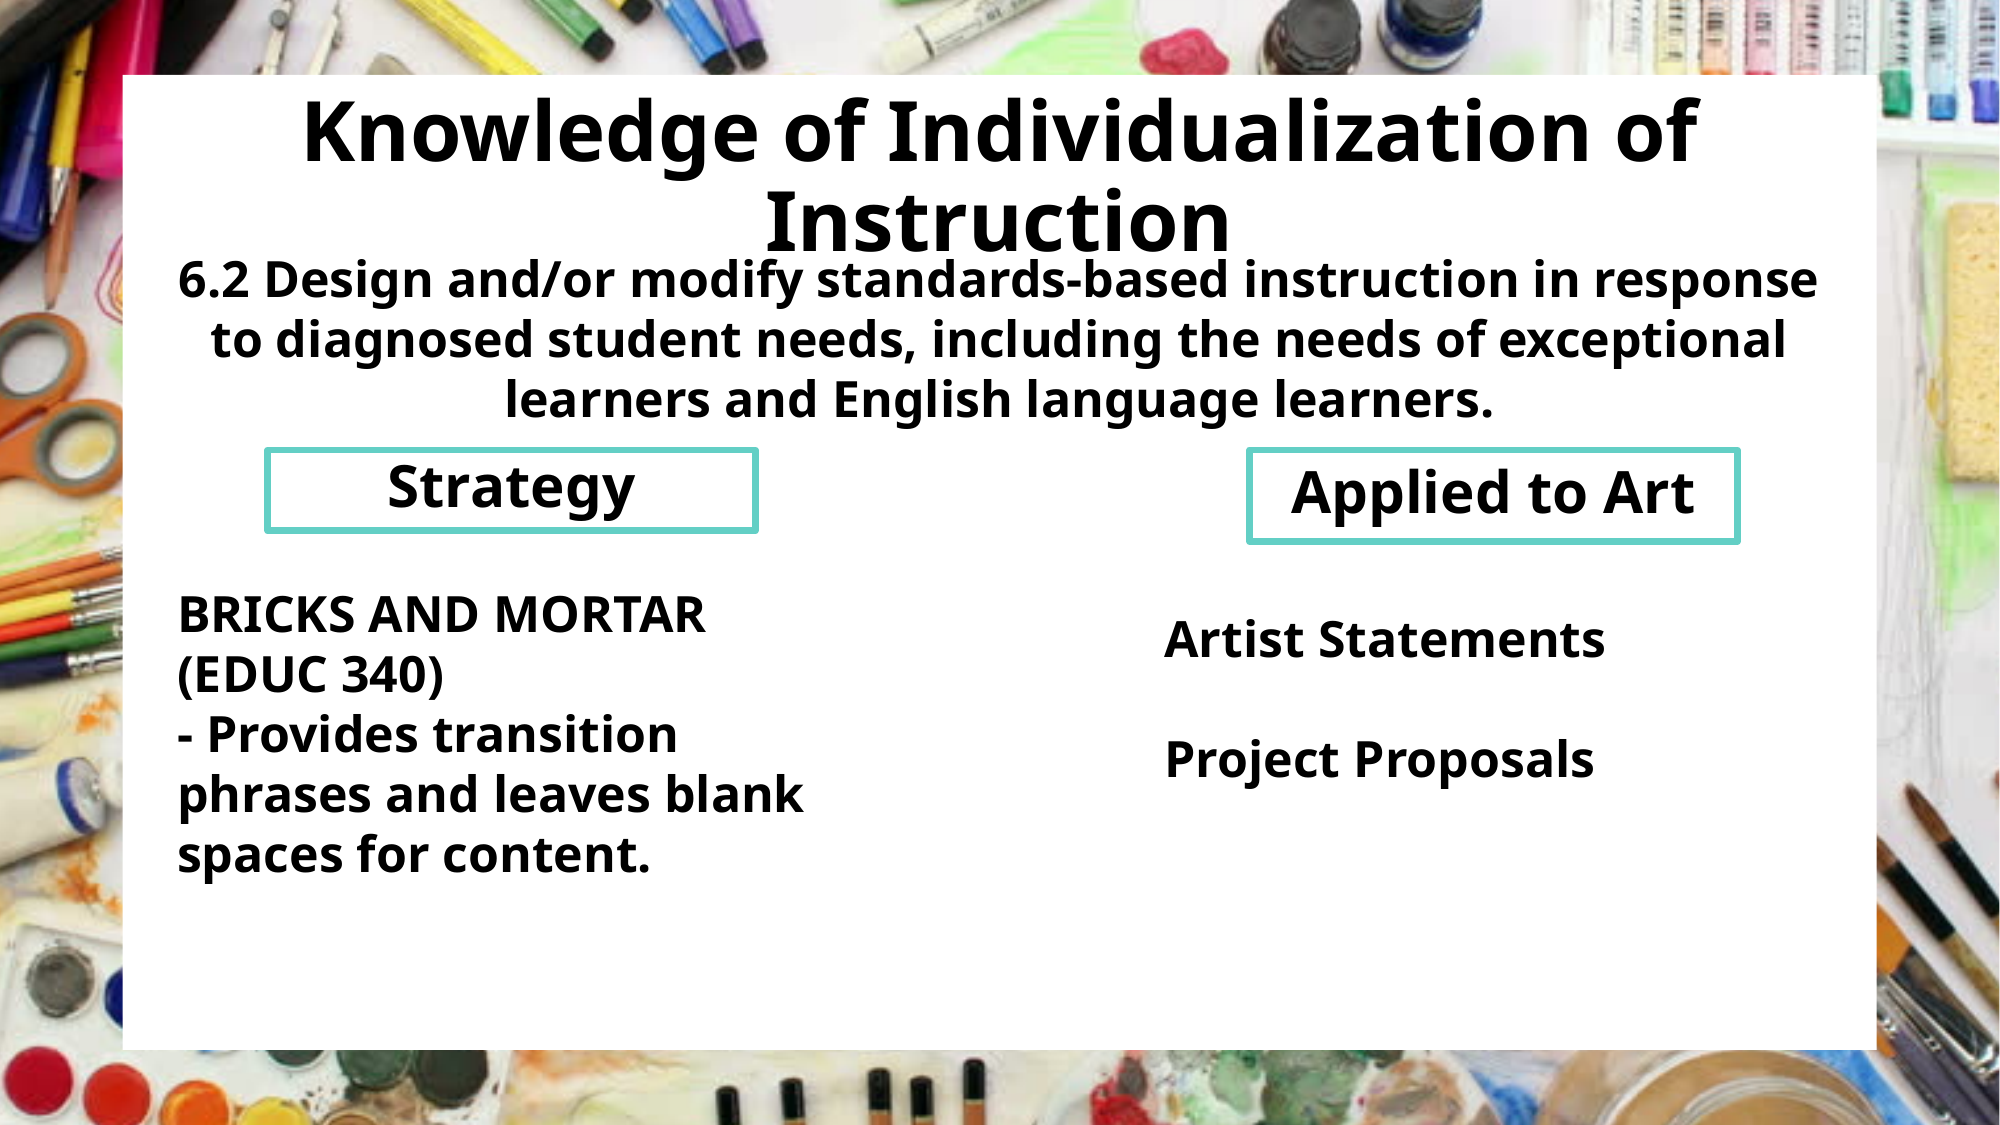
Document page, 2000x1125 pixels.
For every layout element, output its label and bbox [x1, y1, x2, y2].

text_box [0, 0, 2000, 1125]
